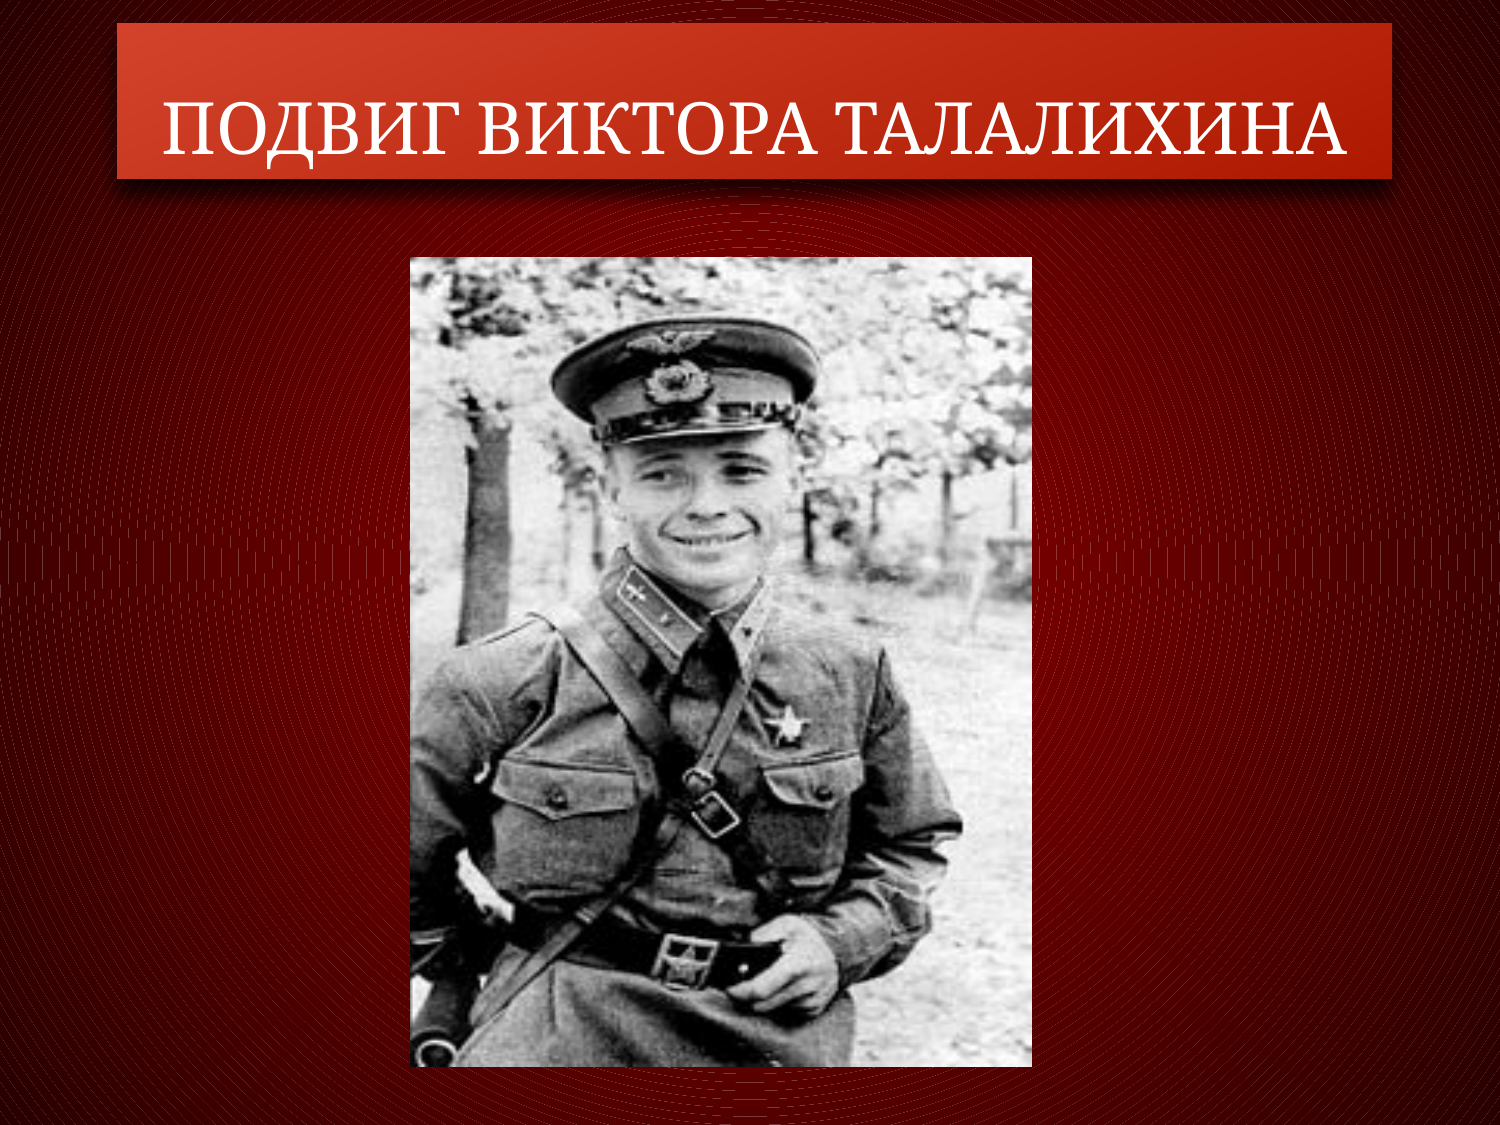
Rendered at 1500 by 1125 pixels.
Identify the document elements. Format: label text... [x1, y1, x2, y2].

title Подвиг Виктора Талалихина [117, 23, 1393, 179]
picture [409, 257, 1032, 1067]
